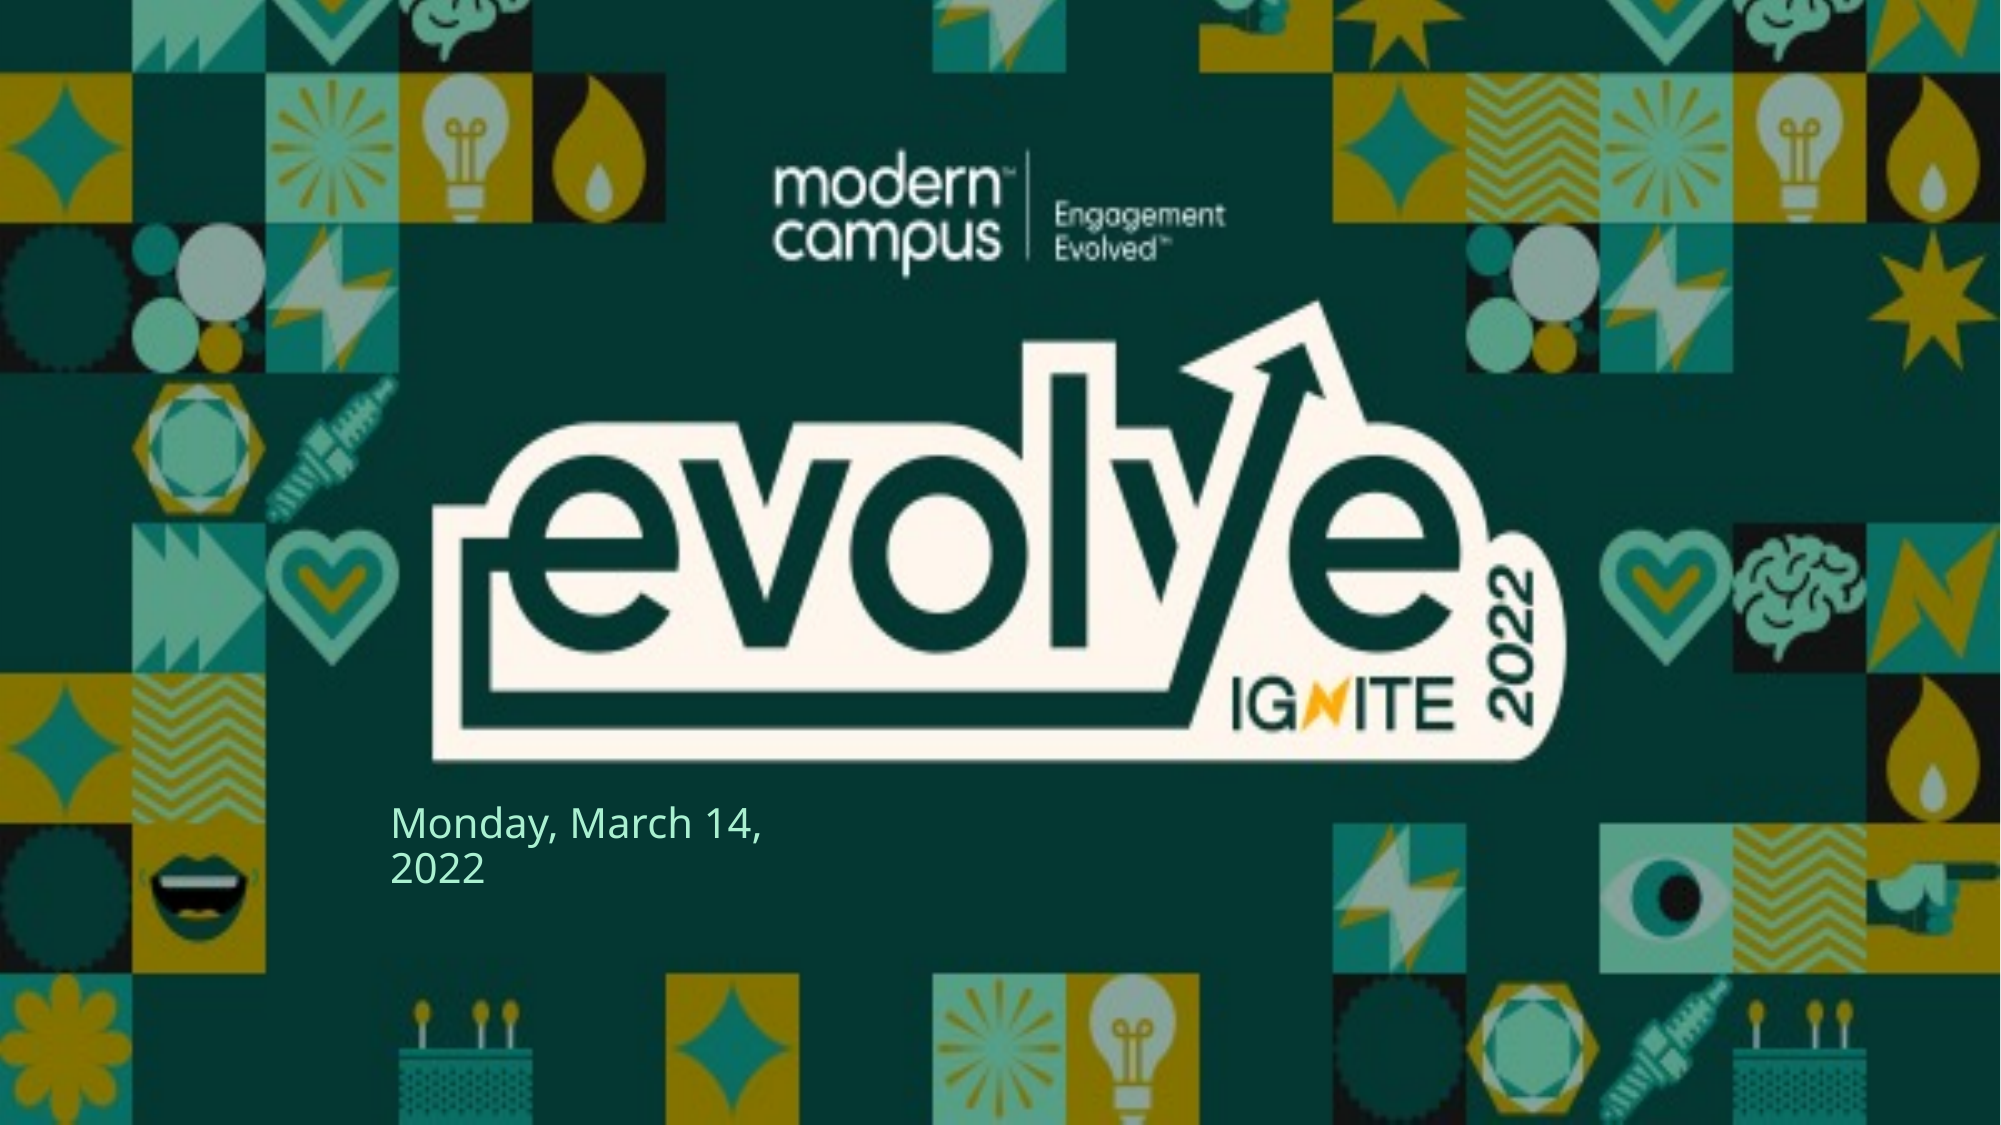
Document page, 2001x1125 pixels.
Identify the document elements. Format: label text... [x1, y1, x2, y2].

picture [0, 0, 2001, 1125]
list Monday, March 14, 2022 [375, 795, 856, 1125]
